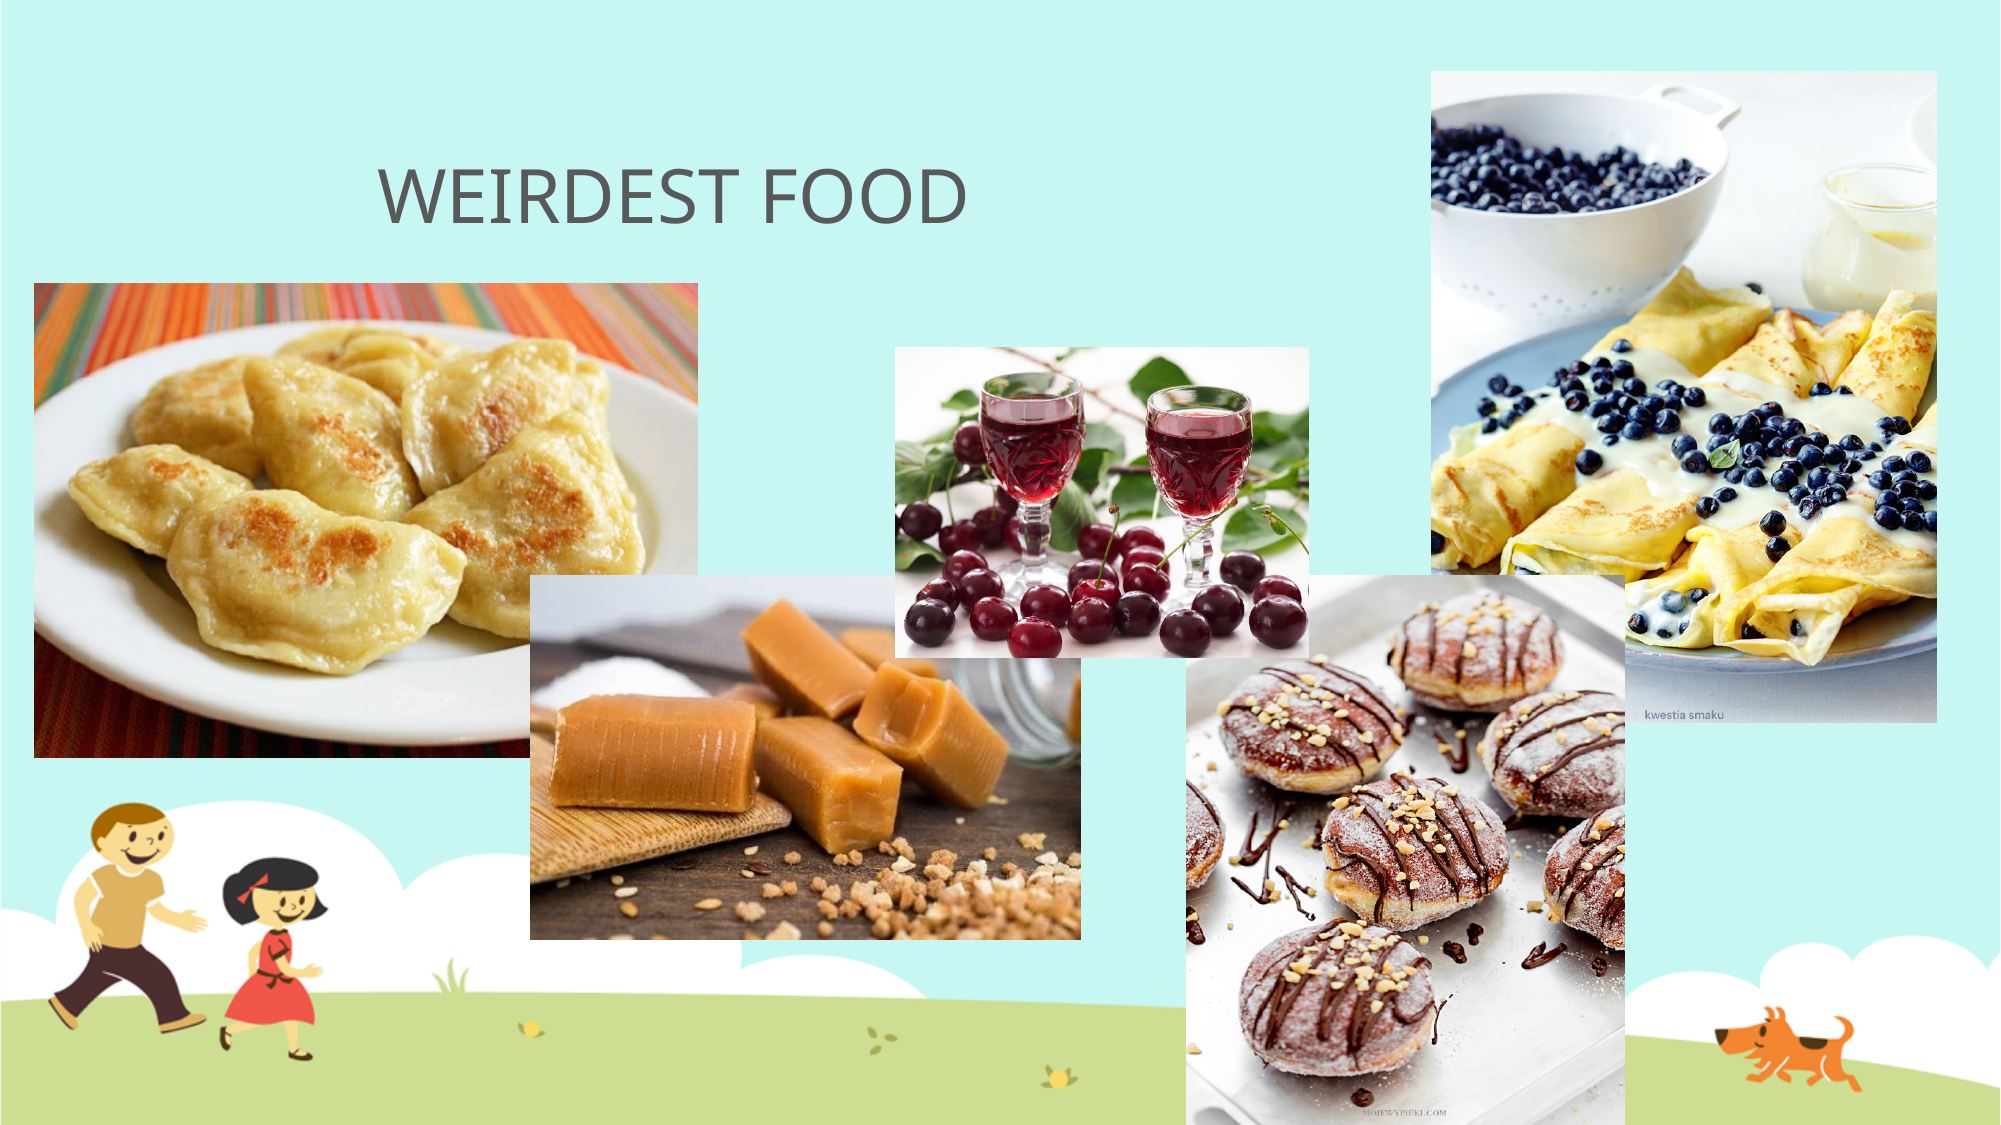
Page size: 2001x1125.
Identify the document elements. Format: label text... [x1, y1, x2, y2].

title WEIRDEST FOOD [362, 50, 1900, 247]
picture [0, 0, 2001, 1125]
